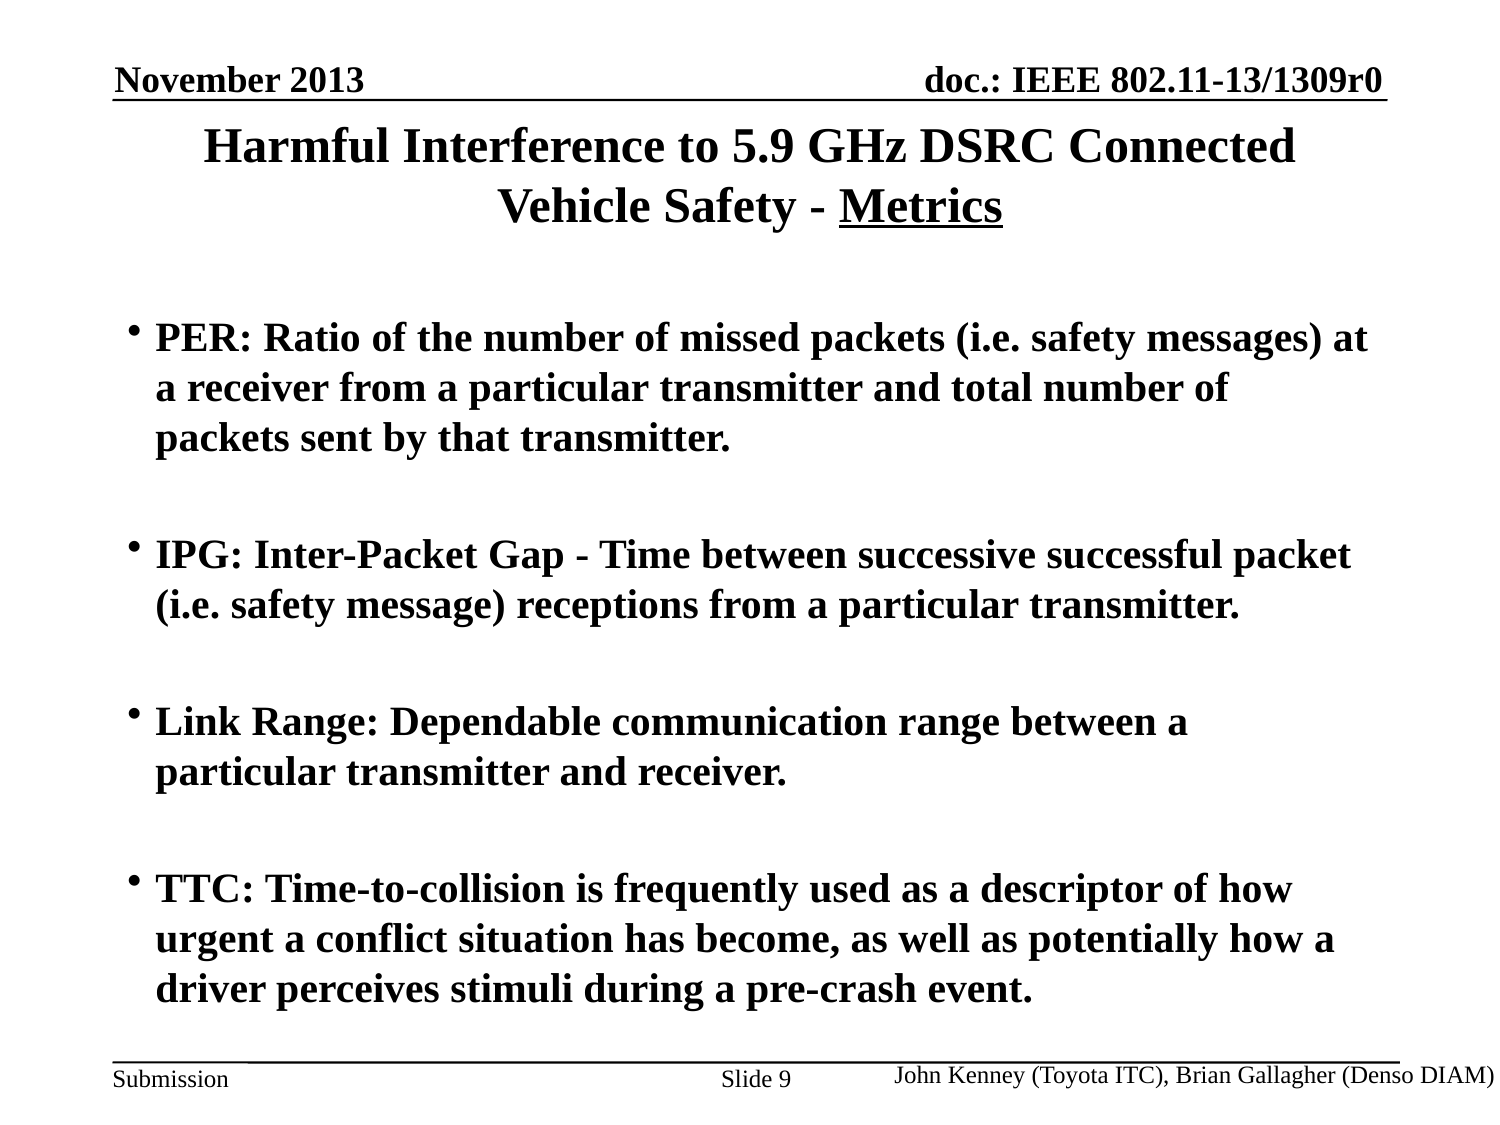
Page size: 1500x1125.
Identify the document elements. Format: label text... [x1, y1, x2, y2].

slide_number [114, 54, 368, 101]
list PER: Ratio of the number of missed packets (i.e. safety messages) at a receiver from a particular transmitter and total number of packets sent by that transmitter. IPG: Inter-Packet Gap - Time between successive successful packet (i.e. safety message) receptions from a particular transmitter. Link Range: Dependable communication range between a particular transmitter and receiver. TTC: Time-to-collision is frequently used as a descriptor of how urgent a conflict situation has become, as well as potentially how a driver perceives stimuli during a pre-crash event. [112, 302, 1388, 1035]
title Harmful Interference to 5.9 GHz DSRC Connected Vehicle Safety - Metrics [112, 112, 1388, 232]
footer John Kenney (Toyota ITC), Brian Gallagher (Denso DIAM) [868, 1058, 1496, 1090]
slide_number Slide 9 [712, 1061, 800, 1093]
